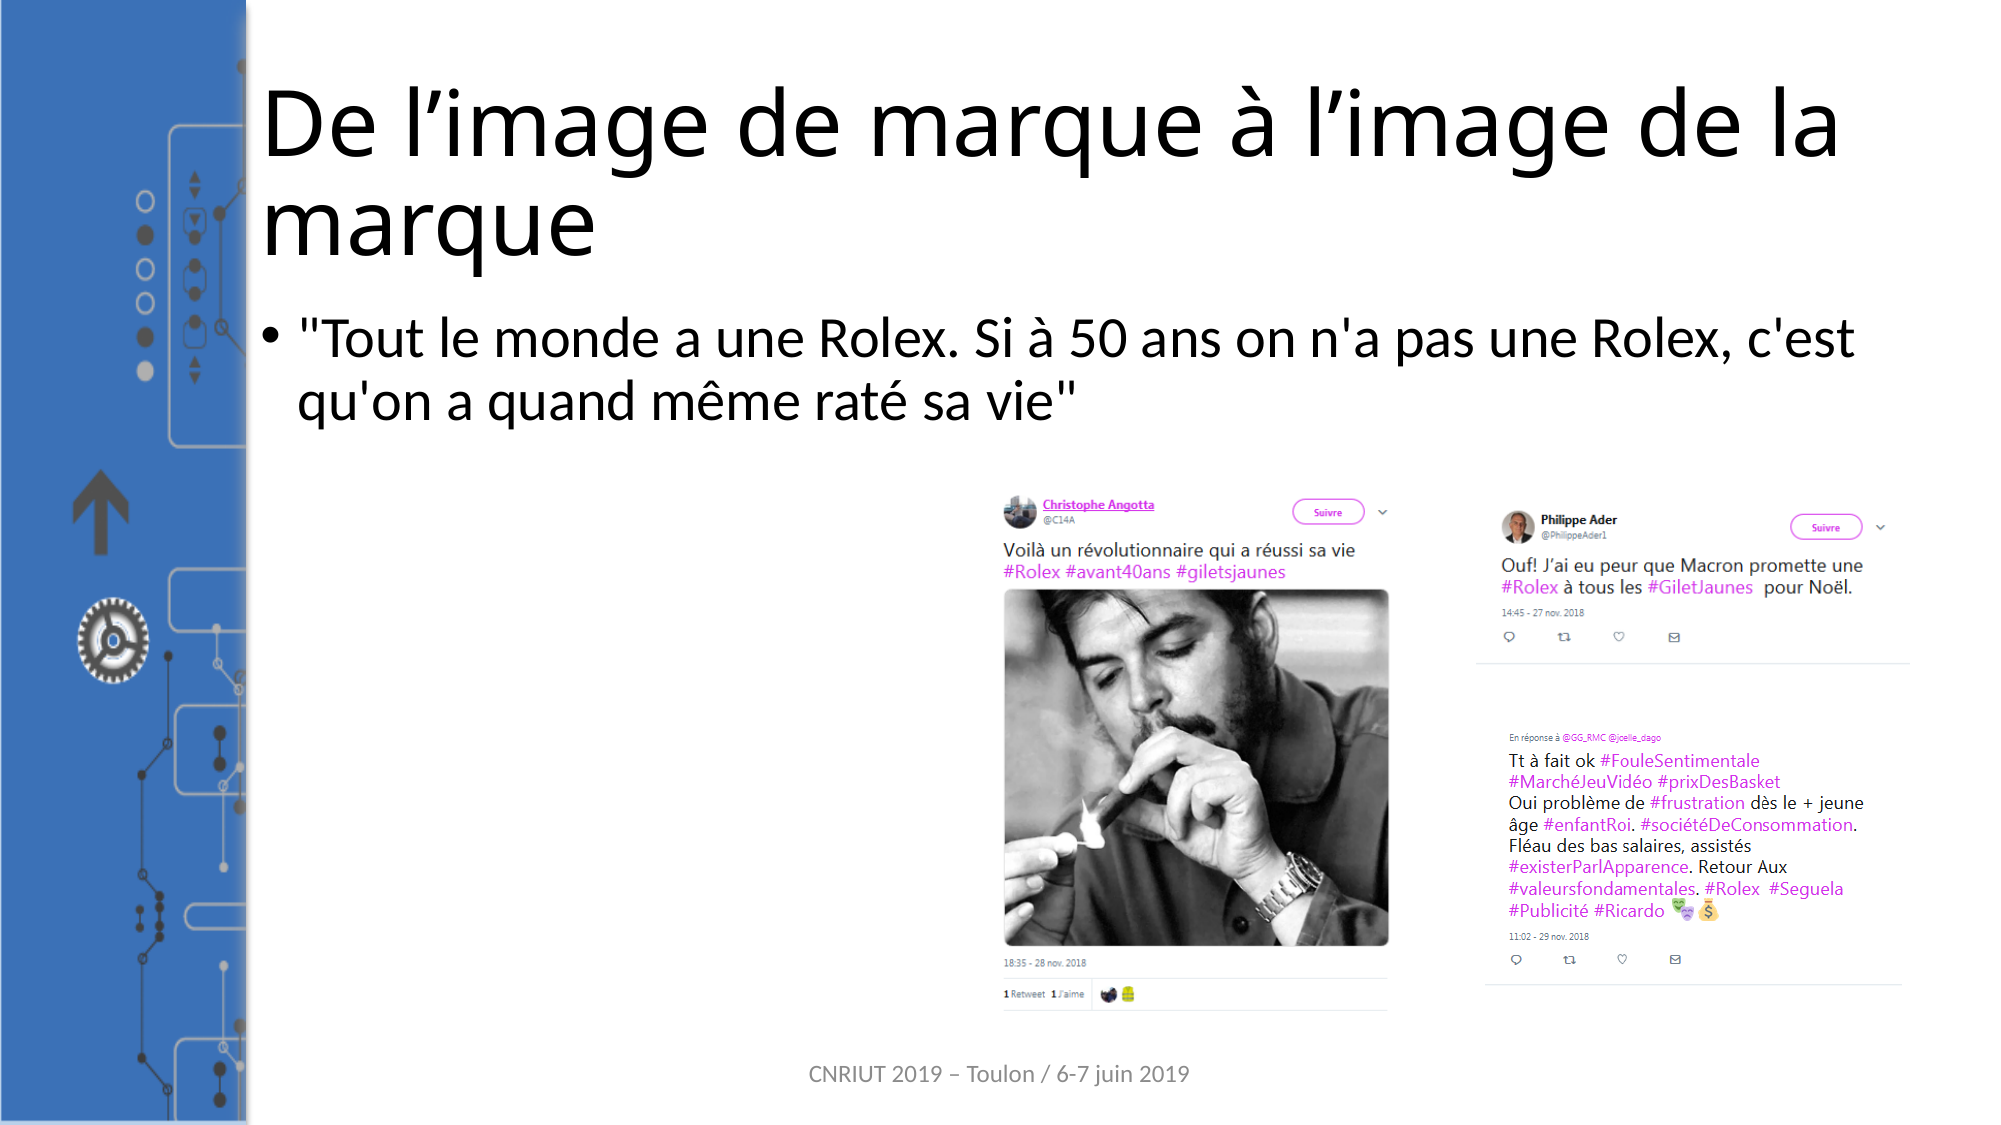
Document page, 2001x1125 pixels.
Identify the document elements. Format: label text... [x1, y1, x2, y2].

picture [0, 0, 246, 1125]
footer CNRIUT 2019 – Toulon / 6-7 juin 2019 [662, 1042, 1338, 1103]
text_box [978, 477, 1910, 1014]
list "Tout le monde a une Rolex. Si à 50 ans on n'a pas une Rolex, c'est qu'on a quand même raté sa vie" [252, 299, 1971, 1014]
title De l’image de marque à l’image de la marque [252, 67, 1971, 286]
